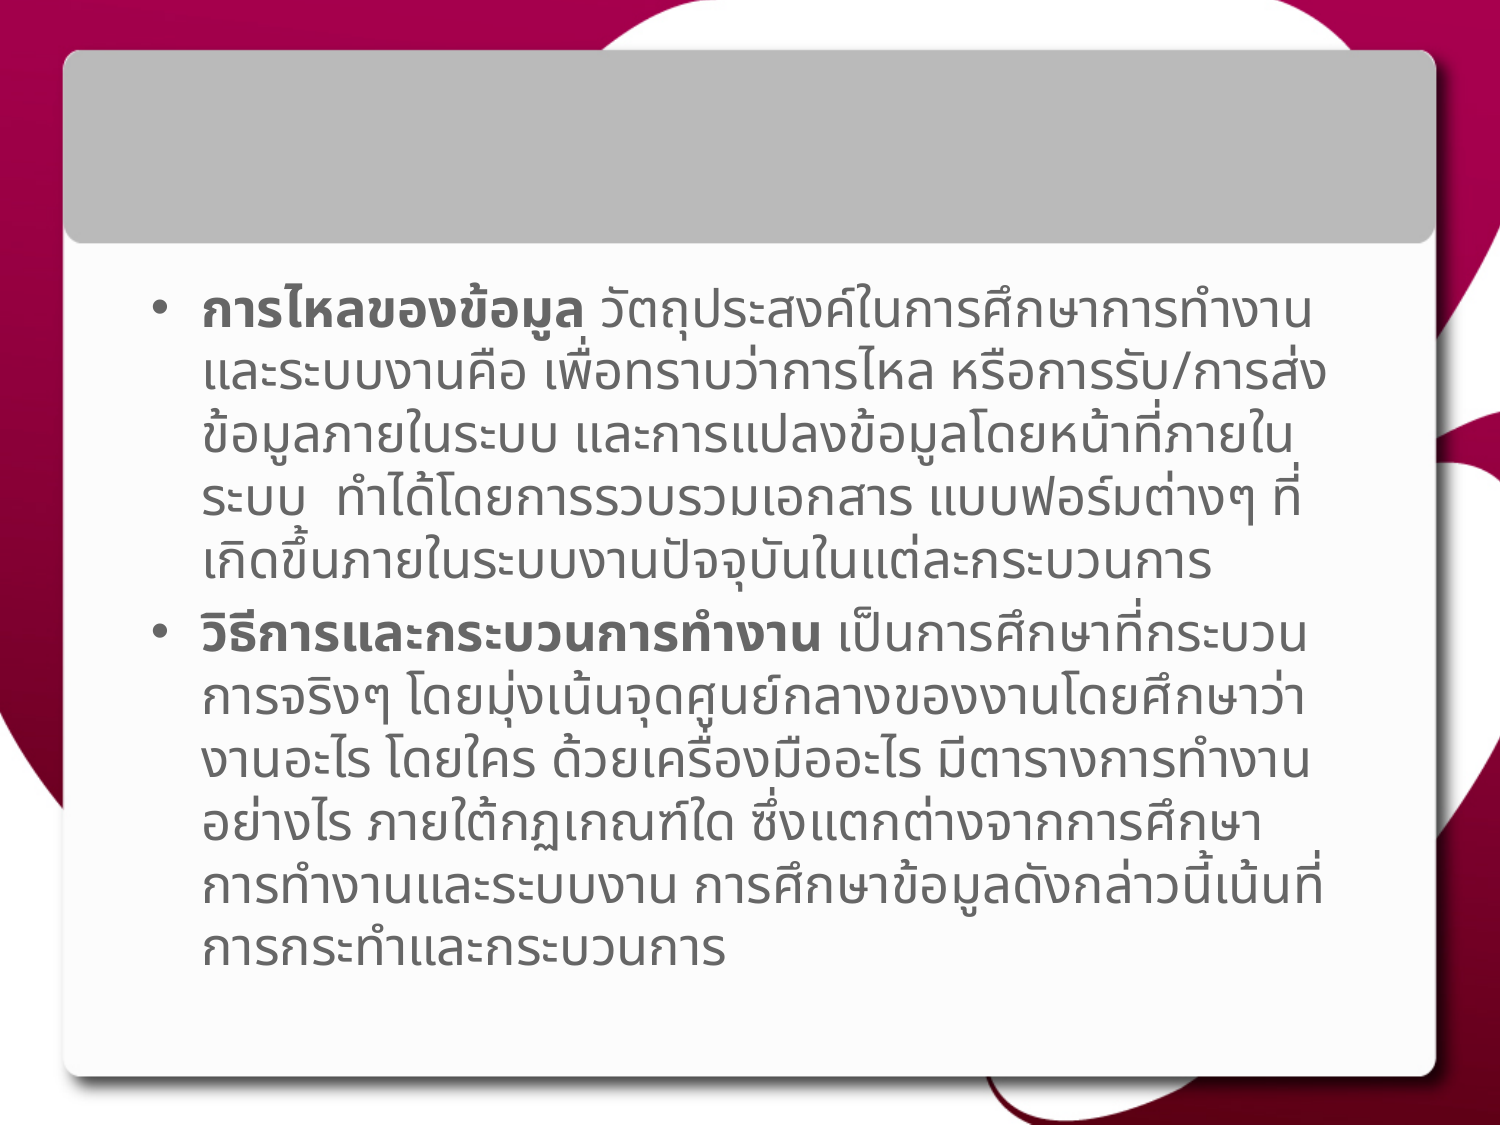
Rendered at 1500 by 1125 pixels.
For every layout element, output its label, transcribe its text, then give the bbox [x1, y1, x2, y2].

picture [0, 0, 1500, 1125]
list การไหลของข้อมูล วัตถุประสงค์ในการศึกษาการทำงานและระบบงานคือ เพื่อทราบว่าการไหล หรือการรับ/การส่งข้อมูลภายในระบบ และการแปลงข้อมูลโดยหน้าที่ภายในระบบ ทำได้โดยการรวบรวมเอกสาร แบบฟอร์มต่างๆ ที่เกิดขึ้นภายในระบบงานปัจจุบันในแต่ละกระบวนการ วิธีการและกระบวนการทำงาน เป็นการศึกษาที่กระบวนการจริงๆ โดยมุ่งเน้นจุดศูนย์กลางของงานโดยศึกษาว่างานอะไร โดยใคร ด้วยเครื่องมืออะไร มีตารางการทำงานอย่างไร ภายใต้กฏเกณฑ์ใด ซึ่งแตกต่างจากการศึกษาการทำงานและระบบงาน การศึกษาข้อมูลดังกล่าวนี้เน้นที่การกระทำและกระบวนการ [135, 267, 1353, 1029]
